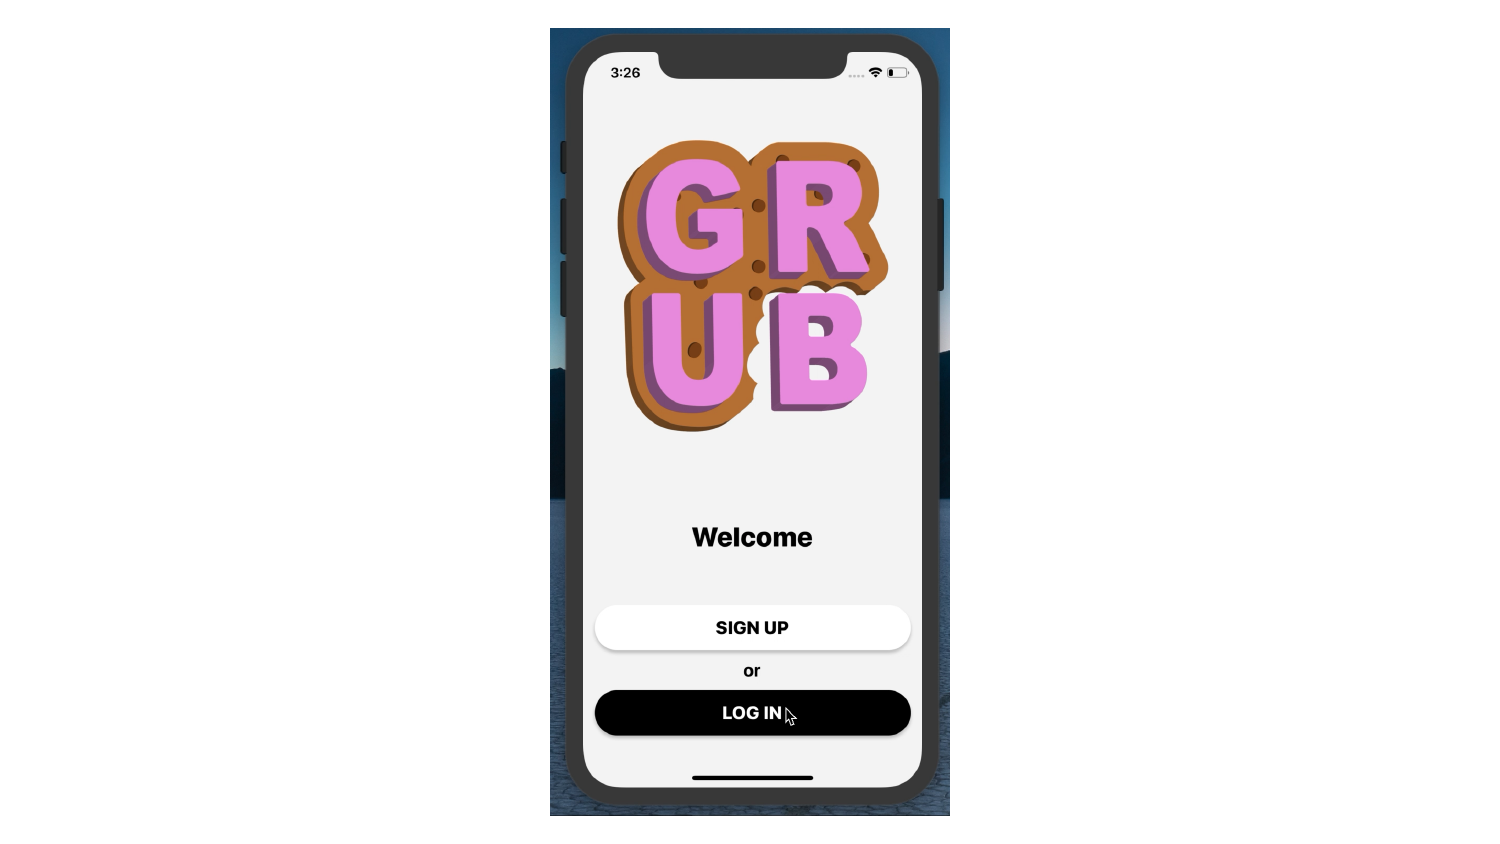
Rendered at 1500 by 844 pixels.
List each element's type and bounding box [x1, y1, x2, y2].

text_box [549, 27, 951, 817]
